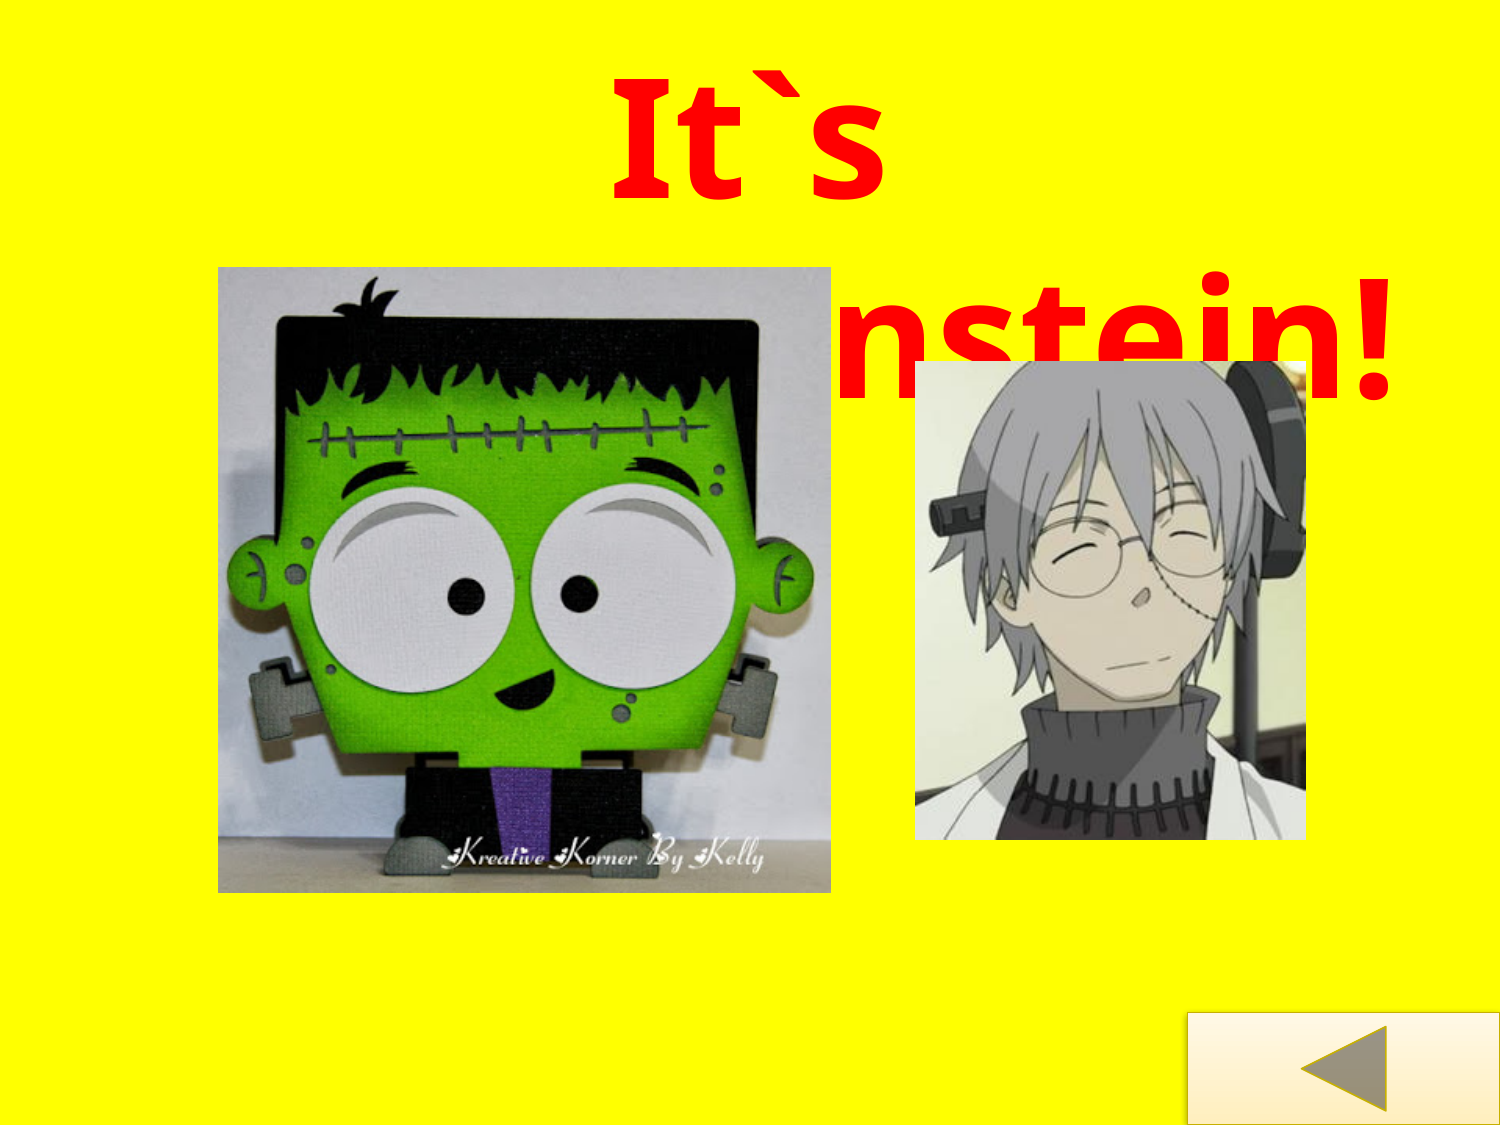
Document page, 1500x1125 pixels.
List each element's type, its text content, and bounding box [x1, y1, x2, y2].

picture [915, 361, 1307, 840]
picture [218, 266, 832, 893]
text_box It`s Frankenstein! [37, 24, 1463, 440]
text_box [1187, 1012, 1500, 1125]
